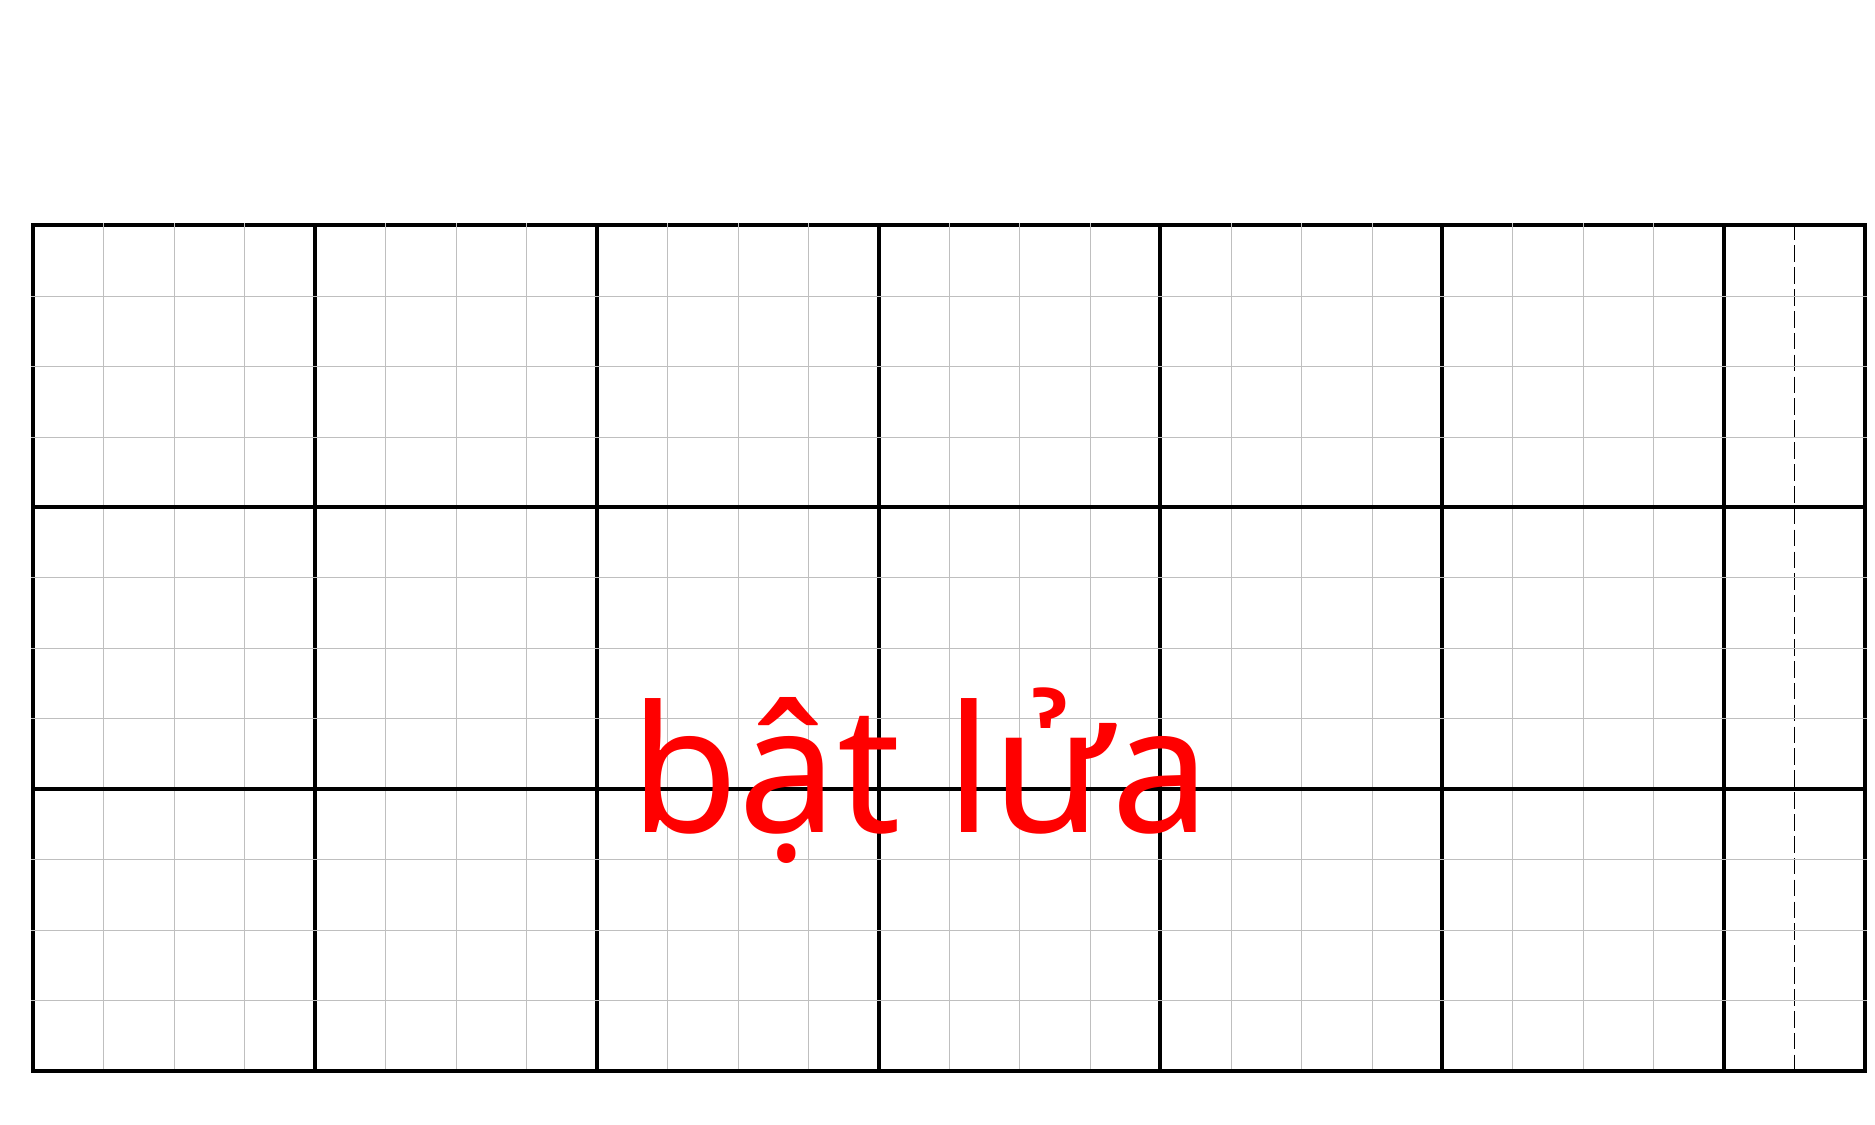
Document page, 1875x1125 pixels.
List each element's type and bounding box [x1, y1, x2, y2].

table_header [1302, 227, 1372, 296]
table_cell [104, 438, 174, 505]
table_cell [881, 297, 949, 366]
table_cell [1020, 1001, 1090, 1069]
table_cell [1020, 297, 1090, 366]
table_header [527, 227, 595, 296]
table_cell [1302, 297, 1372, 366]
table_header [599, 227, 667, 296]
table_cell [599, 1001, 667, 1069]
table_cell [35, 719, 46, 787]
table_cell [1091, 509, 1158, 577]
table_cell [35, 367, 103, 437]
table_cell [739, 367, 808, 437]
table_cell [881, 367, 949, 437]
table_cell [386, 578, 456, 647]
table_cell [881, 1001, 949, 1069]
table_cell [1654, 509, 1722, 577]
table_cell [1654, 1001, 1722, 1069]
table_cell [1302, 367, 1372, 437]
table_cell [1726, 438, 1863, 505]
table_header [1444, 227, 1512, 296]
table_header [245, 227, 313, 296]
table_cell [1302, 931, 1372, 1000]
table_header [1584, 227, 1653, 296]
table_header [809, 227, 877, 296]
table_cell [809, 931, 877, 1000]
table_cell [599, 297, 667, 366]
table_cell [1162, 931, 1231, 1000]
table_cell [1654, 931, 1722, 1000]
table_cell [1373, 509, 1440, 577]
table_cell [457, 438, 526, 505]
table_cell [1232, 509, 1301, 577]
table_cell [599, 367, 667, 437]
table_cell [35, 438, 103, 505]
table_cell [1513, 438, 1583, 505]
table_cell [317, 1001, 385, 1069]
table_header [668, 227, 738, 296]
table_cell [527, 578, 595, 647]
table_cell [881, 578, 949, 647]
table_cell [668, 509, 738, 577]
table_cell [1444, 509, 1512, 577]
table_cell [457, 578, 526, 647]
table_cell [1373, 878, 1440, 930]
table_cell [245, 931, 313, 1000]
table_cell [1444, 367, 1512, 437]
table_cell [104, 367, 174, 437]
table_cell [739, 931, 808, 1000]
table_cell [1232, 931, 1301, 1000]
table_cell [881, 438, 949, 505]
table_cell [175, 578, 244, 647]
table_cell [1373, 578, 1440, 647]
table_cell [1020, 931, 1090, 1000]
table_cell [1091, 297, 1158, 366]
table_cell [317, 509, 385, 577]
table_cell [457, 878, 526, 930]
table_cell [950, 438, 1019, 505]
table_cell [245, 1001, 313, 1069]
table_cell [1091, 367, 1158, 437]
table_cell [175, 297, 244, 366]
table_cell [457, 297, 526, 366]
table_cell [175, 367, 244, 437]
table_header [386, 227, 456, 296]
table_cell [1513, 1001, 1583, 1069]
table_cell [527, 297, 595, 366]
table_cell [386, 367, 456, 437]
table_cell [950, 509, 1019, 577]
table_cell [386, 438, 456, 505]
table_cell [1162, 509, 1231, 577]
table_cell [881, 509, 949, 577]
table_header [1726, 227, 1863, 296]
table_cell [245, 367, 313, 437]
table_cell [317, 878, 385, 930]
table_cell [1232, 1001, 1301, 1069]
table_cell [739, 1001, 808, 1069]
table_cell [1584, 297, 1653, 366]
table_cell [809, 509, 877, 577]
table_cell [1654, 367, 1722, 437]
table_cell [1513, 509, 1583, 577]
table_cell [1232, 578, 1301, 647]
table_header [457, 227, 526, 296]
table_cell [457, 1001, 526, 1069]
table_cell [527, 931, 595, 1000]
table_cell [1373, 1001, 1440, 1069]
table_header [1654, 227, 1722, 296]
table_cell [599, 931, 667, 1000]
table_cell [386, 931, 456, 1000]
table_cell [386, 509, 456, 577]
table_cell [1373, 367, 1440, 437]
table_cell [1726, 931, 1863, 1000]
table_cell [668, 1001, 738, 1069]
table_cell [317, 367, 385, 437]
table_cell [1513, 931, 1583, 1000]
table_cell [668, 297, 738, 366]
table_cell [1795, 791, 1863, 859]
table_cell [950, 931, 1019, 1000]
table_cell [599, 578, 667, 647]
table_cell [1302, 509, 1372, 577]
table_cell [245, 578, 313, 647]
table_cell [527, 509, 595, 577]
table_cell [175, 438, 244, 505]
table_cell [175, 1001, 244, 1069]
table_cell [245, 297, 313, 366]
table_cell [809, 1001, 877, 1069]
table_cell [457, 367, 526, 437]
table_cell [104, 297, 174, 366]
table_cell [1726, 860, 1863, 930]
table_header [1162, 227, 1231, 296]
table_cell [1020, 878, 1090, 930]
table_cell [950, 578, 1019, 647]
table_cell [175, 931, 244, 1000]
table_cell [1302, 1001, 1372, 1069]
table_cell [1726, 578, 1863, 648]
table_cell [317, 931, 385, 1000]
table_cell [1654, 297, 1722, 366]
table_cell [527, 367, 595, 437]
table_cell [1020, 367, 1090, 437]
table_cell [950, 878, 1019, 930]
table_cell [668, 931, 738, 1000]
table_cell [950, 367, 1019, 437]
table_header [881, 227, 949, 296]
table_cell [35, 297, 103, 366]
table_cell [881, 878, 949, 930]
table_cell [1444, 297, 1512, 366]
table_cell [245, 509, 313, 577]
table_cell [1584, 438, 1653, 505]
table_cell [1795, 719, 1863, 787]
table_cell [1302, 438, 1372, 505]
table_cell [1020, 578, 1090, 647]
table_header [35, 227, 103, 296]
table_cell [1584, 509, 1653, 577]
table_header [1513, 227, 1583, 296]
table_cell [386, 878, 456, 930]
table_cell [1726, 509, 1863, 577]
table_cell [175, 878, 244, 930]
table_cell [1162, 1001, 1231, 1069]
table_cell [739, 578, 808, 647]
table_cell [809, 438, 877, 505]
table_cell [317, 578, 385, 647]
table_cell [35, 509, 103, 577]
table_cell [1513, 297, 1583, 366]
table_cell [317, 438, 385, 505]
table_cell [1091, 578, 1158, 647]
table_cell [1162, 578, 1231, 647]
table_cell [1726, 297, 1863, 366]
table_cell [668, 367, 738, 437]
table_cell [668, 438, 738, 505]
table_cell [35, 578, 103, 648]
table_cell [527, 1001, 595, 1069]
table_cell [104, 931, 174, 1000]
table_cell [950, 297, 1019, 366]
table_cell [950, 1001, 1019, 1069]
table_cell [1162, 878, 1231, 930]
table_cell [386, 297, 456, 366]
table_cell [1373, 297, 1440, 366]
table_cell [527, 878, 595, 930]
table_cell [1584, 931, 1653, 1000]
table_cell [1444, 931, 1512, 1000]
table_header [1232, 227, 1301, 296]
table_cell [35, 860, 103, 930]
table_header [739, 227, 808, 296]
table_cell [1091, 1001, 1158, 1069]
table_cell [809, 578, 877, 647]
table_cell [809, 297, 877, 366]
table_cell [1444, 1001, 1512, 1069]
table_cell [386, 1001, 456, 1069]
table_cell [457, 509, 526, 577]
table_cell [1584, 578, 1653, 647]
table_cell [457, 931, 526, 1000]
table_cell [104, 509, 174, 577]
table_cell [527, 438, 595, 505]
table_cell [1091, 878, 1158, 930]
table_cell [104, 578, 174, 647]
table_cell [1584, 1001, 1653, 1069]
table_header [175, 227, 244, 296]
text_box [46, 647, 1795, 878]
table_cell [1513, 878, 1583, 930]
table_cell [809, 878, 877, 930]
table_cell [668, 578, 738, 647]
table_cell [1232, 297, 1301, 366]
table_cell [1373, 438, 1440, 505]
table_cell [1726, 1001, 1863, 1069]
table_cell [1162, 438, 1231, 505]
table_cell [599, 509, 667, 577]
table_cell [104, 1001, 174, 1069]
table_cell [1302, 878, 1372, 930]
table_cell [1513, 367, 1583, 437]
table_header [950, 227, 1019, 296]
table_cell [1162, 297, 1231, 366]
table_cell [1232, 367, 1301, 437]
table_cell [245, 438, 313, 505]
table_cell [1654, 878, 1722, 930]
table_cell [1726, 367, 1863, 437]
table_cell [1091, 438, 1158, 505]
table_cell [739, 878, 808, 930]
table_cell [1654, 438, 1722, 505]
table_header [1091, 227, 1158, 296]
table_cell [1444, 878, 1512, 930]
table_header [1020, 227, 1090, 296]
table_cell [599, 878, 667, 930]
table_cell [739, 297, 808, 366]
table_cell [175, 509, 244, 577]
table_cell [1513, 578, 1583, 647]
table_cell [739, 509, 808, 577]
table_cell [668, 878, 738, 930]
table_cell [35, 791, 46, 859]
table_header [104, 227, 174, 296]
table_cell [104, 878, 174, 930]
table_cell [35, 931, 103, 1000]
table_cell [317, 297, 385, 366]
table_header [317, 227, 385, 296]
table_cell [1444, 578, 1512, 647]
table_cell [1584, 367, 1653, 437]
table_cell [1162, 367, 1231, 437]
table_cell [1373, 931, 1440, 1000]
table_cell [35, 1001, 103, 1069]
table_cell [881, 931, 949, 1000]
table_cell [1584, 878, 1653, 930]
table_header [1373, 227, 1440, 296]
table_cell [1302, 578, 1372, 647]
table_cell [1795, 649, 1863, 718]
table_cell [1232, 878, 1301, 930]
table_cell [739, 438, 808, 505]
table_cell [1654, 578, 1722, 647]
table_cell [35, 649, 46, 718]
table_cell [1020, 438, 1090, 505]
table_cell [809, 367, 877, 437]
table_cell [1232, 438, 1301, 505]
table_cell [1091, 931, 1158, 1000]
table_cell [599, 438, 667, 505]
table_cell [1020, 509, 1090, 577]
table_cell [1444, 438, 1512, 505]
table_cell [245, 878, 313, 930]
